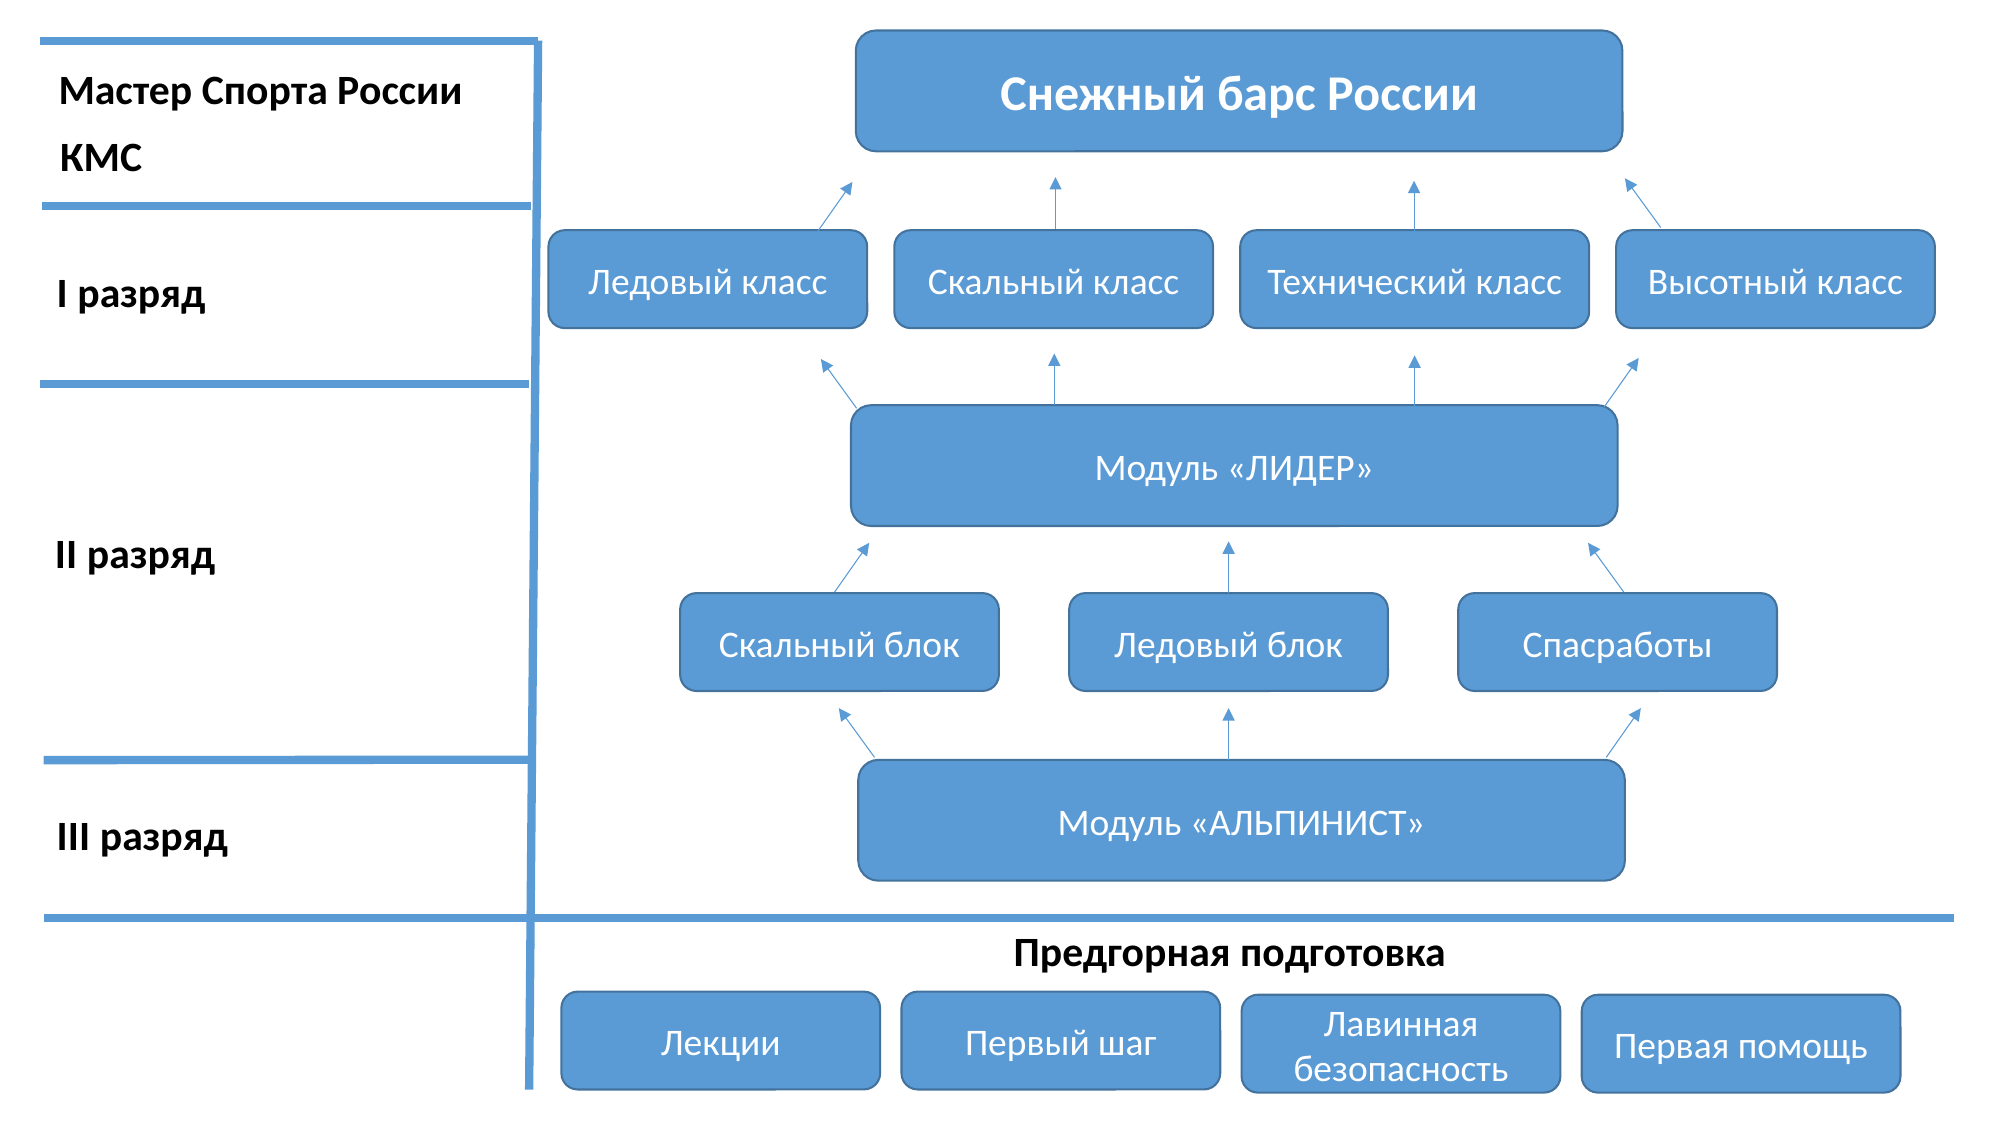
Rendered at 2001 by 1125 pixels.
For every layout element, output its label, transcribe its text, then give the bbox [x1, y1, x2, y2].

text_box Лекции [560, 990, 882, 1091]
text_box Первый шаг [900, 990, 1222, 1091]
text_box Мастер Спорта России [43, 55, 529, 121]
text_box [1604, 357, 1639, 408]
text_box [838, 708, 875, 758]
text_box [529, 41, 539, 1090]
text_box Спасработы [1457, 592, 1779, 693]
text_box Снежный барс России [854, 29, 1624, 153]
text_box КМС [45, 122, 529, 188]
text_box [1606, 708, 1641, 758]
text_box Ледовый блок [1068, 592, 1390, 693]
text_box Первая помощь [1580, 993, 1902, 1094]
text_box Предгорная подготовка [998, 922, 1485, 983]
text_box Высотный класс [1615, 229, 1936, 330]
text_box Модуль «ЛИДЕР» [849, 404, 1619, 528]
text_box Лавинная безопасность [1240, 993, 1562, 1094]
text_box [1588, 542, 1624, 593]
text_box Технический класс [1239, 229, 1591, 330]
text_box Скальный блок [679, 592, 1000, 693]
text_box I разряд [41, 258, 528, 323]
text_box III разряд [41, 801, 527, 867]
text_box Скальный класс [893, 229, 1215, 330]
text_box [834, 542, 870, 593]
text_box Модуль «АЛЬПИНИСТ» [857, 758, 1626, 882]
text_box II разряд [40, 518, 526, 584]
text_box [1624, 178, 1661, 228]
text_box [820, 359, 857, 409]
text_box Ледовый класс [547, 229, 869, 330]
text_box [817, 181, 853, 232]
